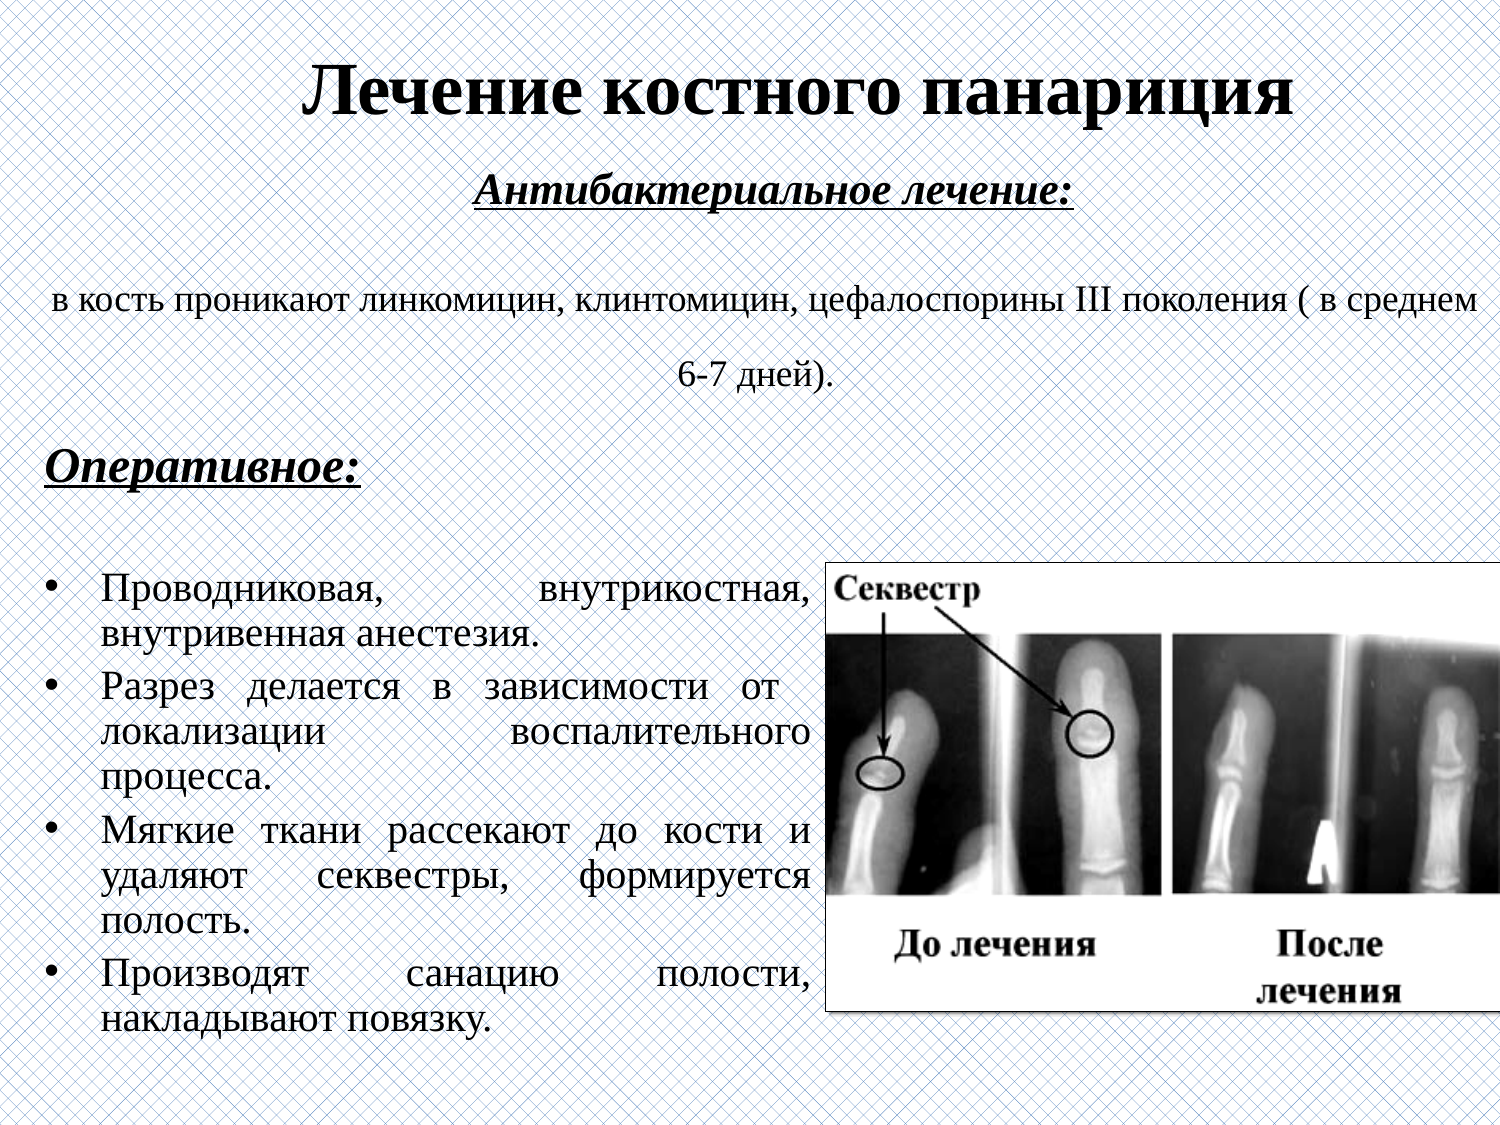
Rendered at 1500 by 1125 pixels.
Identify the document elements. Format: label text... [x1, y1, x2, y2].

picture [825, 562, 1500, 1012]
list Оперативное: Проводниковая, внутрикостная, внутривенная анестезия. Разрез делается в зависимости от локализации воспалительного процесса. Мягкие ткани рассекают до кости и удаляют секвестры, формируется полость. Производят санацию полости, накладывают повязку. [29, 361, 827, 1090]
title Лечение костного панариция Антибактериальное лечение: в кость проникают линкомицин, клинтомицин, цефалоспорины III поколения ( в среднем 6-7 дней). [29, 31, 1500, 410]
